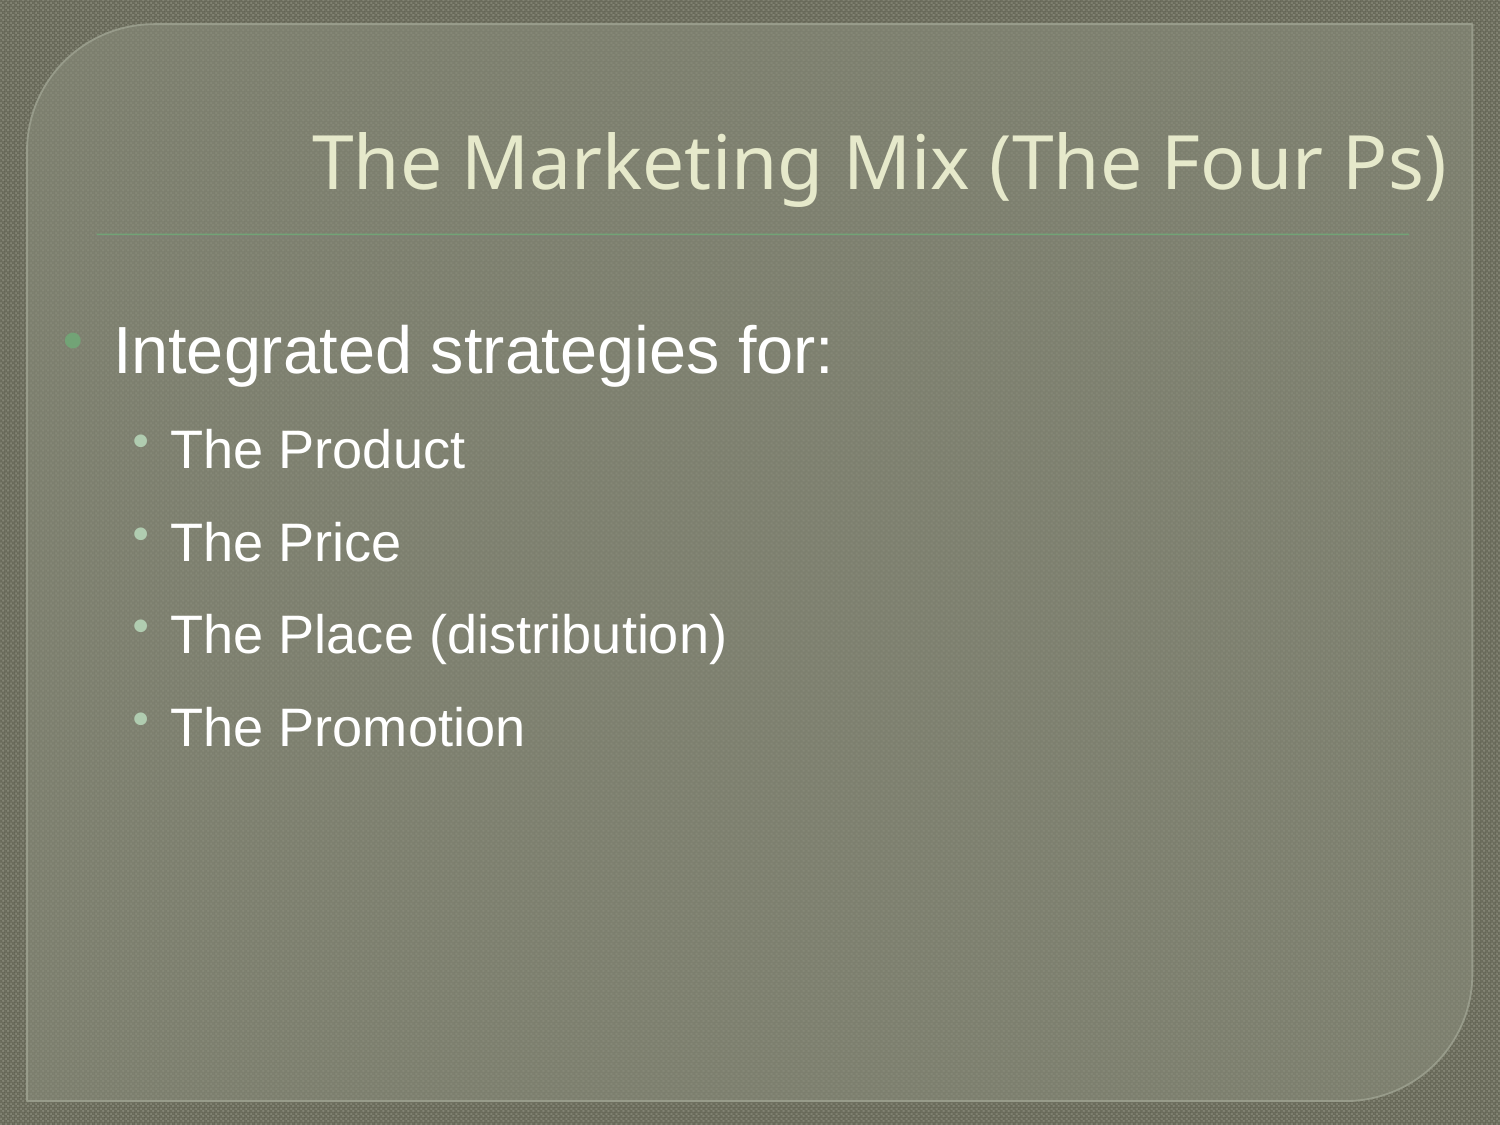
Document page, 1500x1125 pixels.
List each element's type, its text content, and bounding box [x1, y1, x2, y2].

picture [0, 0, 1500, 1125]
list Integrated strategies for: The Product The Price The Place (distribution) The Promotion [50, 275, 1338, 1000]
title The Marketing Mix (The Four Ps) [24, 24, 1463, 213]
